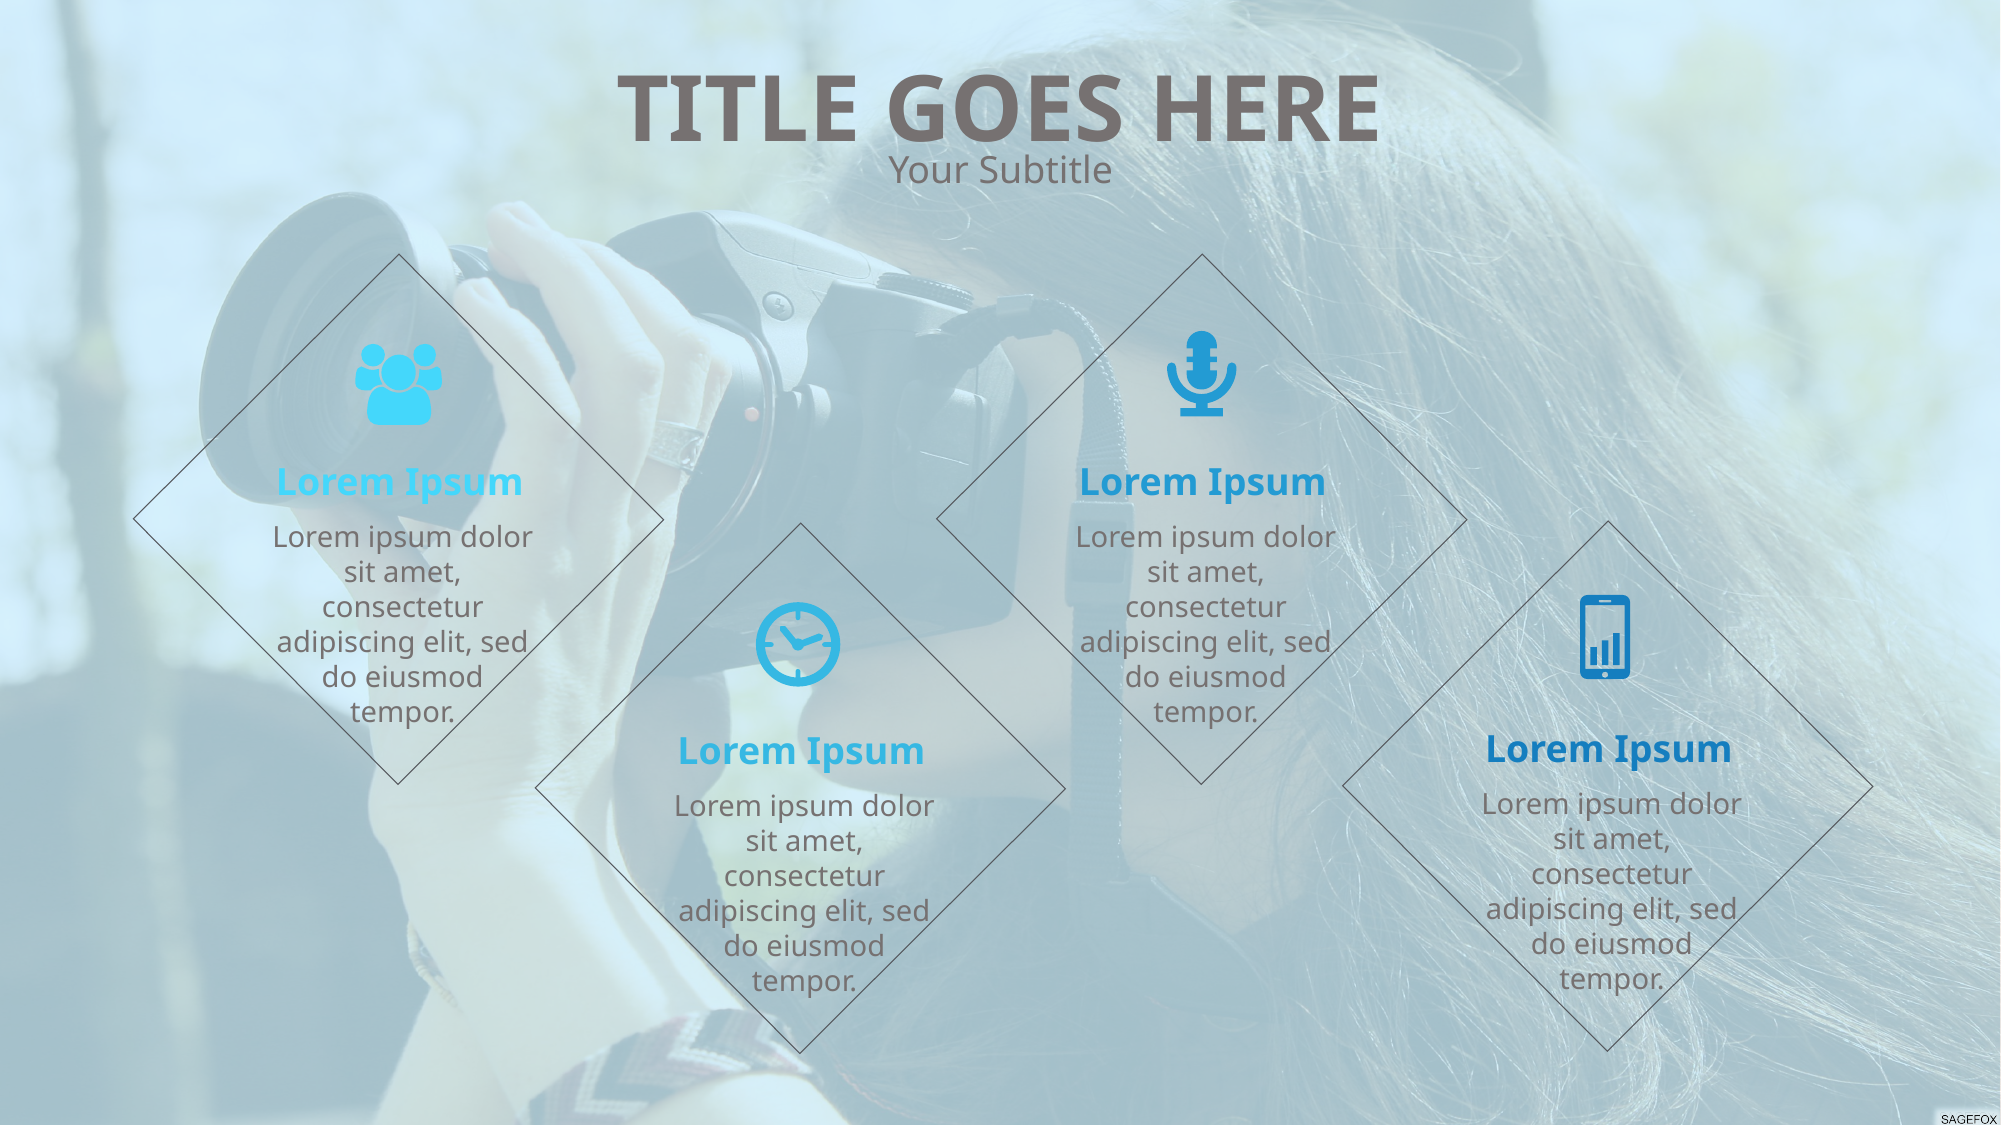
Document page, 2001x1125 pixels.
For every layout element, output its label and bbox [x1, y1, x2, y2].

text_box [131, 252, 666, 637]
text_box [1458, 717, 1759, 935]
text_box [651, 719, 952, 937]
text_box [682, 937, 919, 1055]
text_box [1580, 594, 1631, 679]
text_box [1167, 330, 1237, 417]
text_box [249, 450, 550, 668]
text_box [355, 343, 442, 425]
text_box [533, 521, 1067, 906]
text_box [1052, 450, 1353, 668]
text_box [1083, 668, 1320, 786]
text_box [755, 602, 841, 687]
text_box [1489, 935, 1726, 1053]
text_box [280, 668, 517, 786]
text_box [935, 252, 1469, 637]
text_box [548, 42, 1452, 199]
text_box [1341, 519, 1875, 903]
picture [1938, 1114, 1999, 1125]
